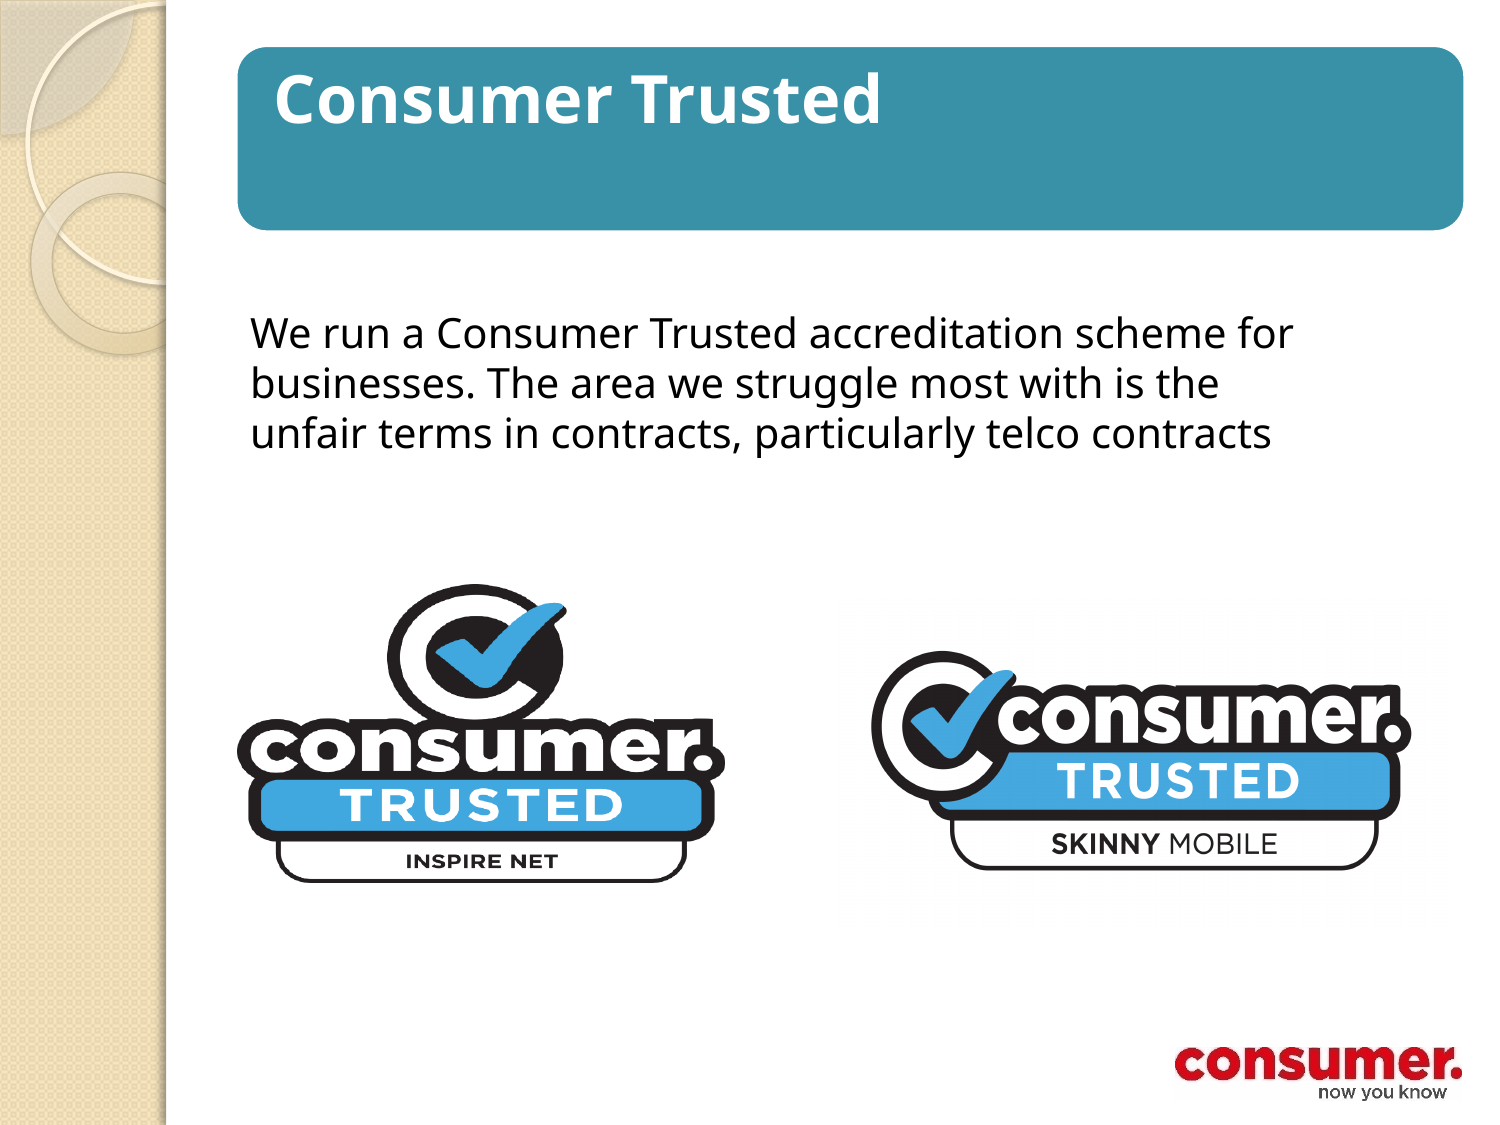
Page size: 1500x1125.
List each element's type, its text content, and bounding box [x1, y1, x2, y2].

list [237, 584, 726, 883]
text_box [235, 44, 1466, 233]
text_box We run a Consumer Trusted accreditation scheme for businesses. The area we struggle most with is the unfair terms in contracts, particularly telco contracts [235, 299, 1313, 465]
picture [1174, 1047, 1462, 1101]
picture [837, 597, 1449, 930]
